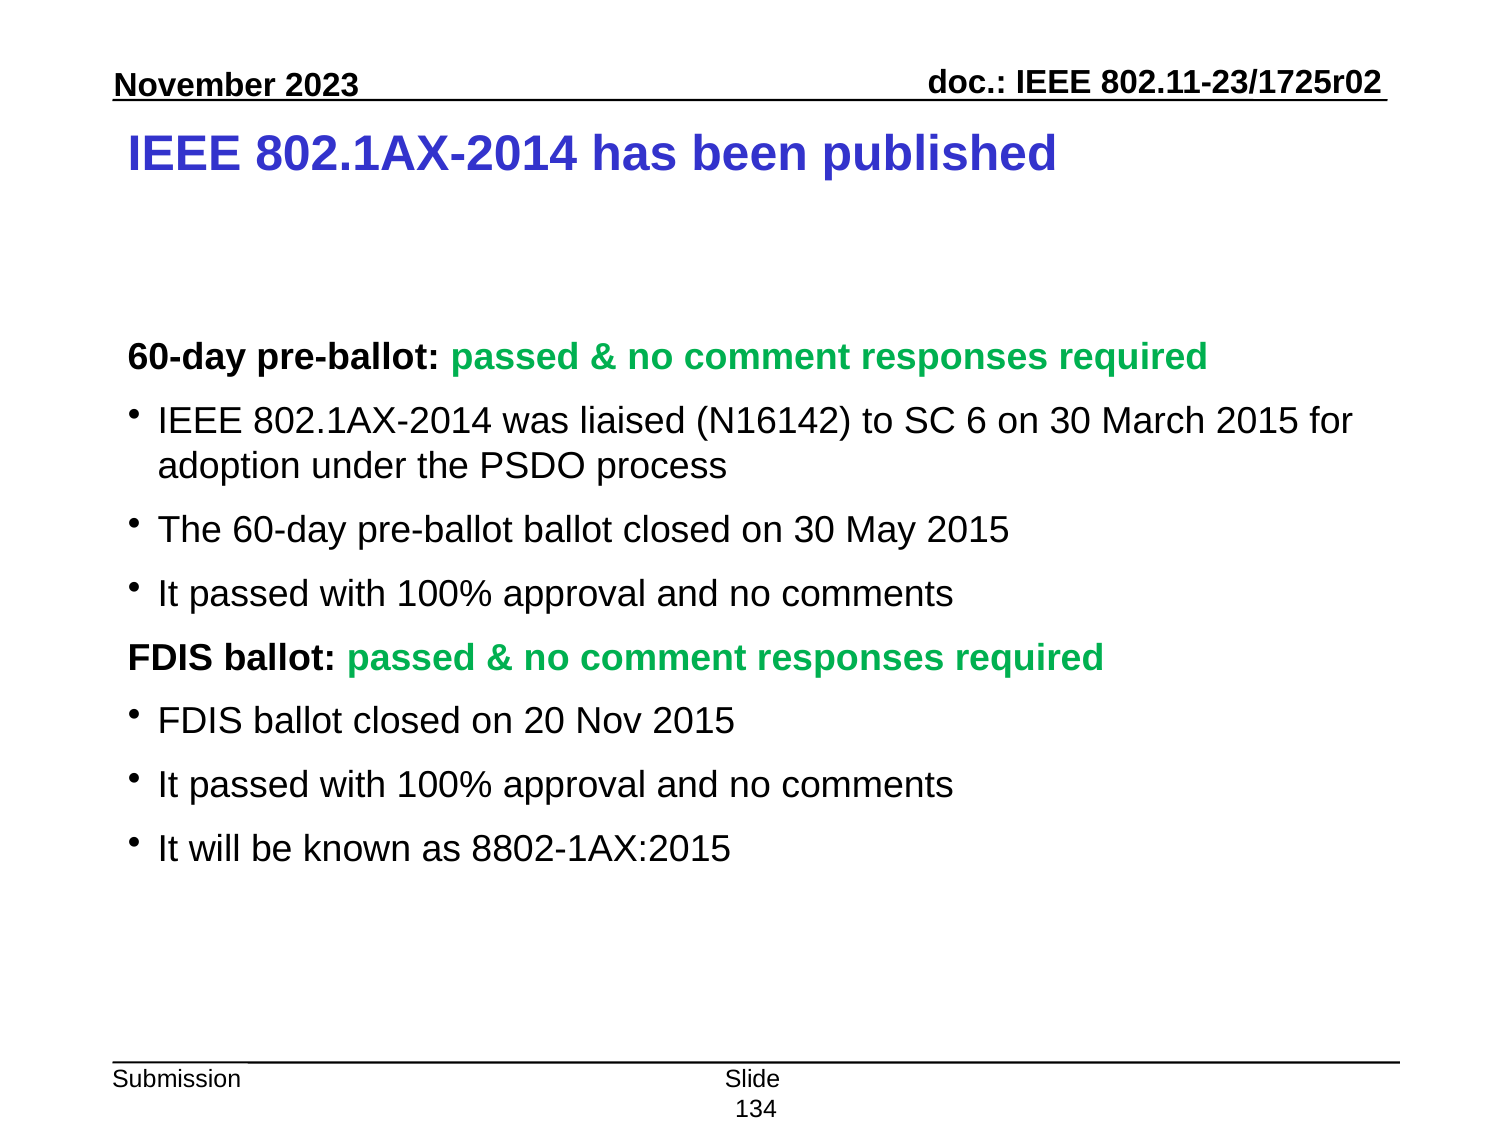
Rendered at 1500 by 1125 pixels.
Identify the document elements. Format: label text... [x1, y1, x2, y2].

title IEEE 802.1AX-2014 has been published [112, 112, 1388, 288]
slide_number Slide 134 [709, 1061, 803, 1093]
list 60-day pre-ballot: passed & no comment responses required IEEE 802.1AX-2014 was liaised (N16142) to SC 6 on 30 March 2015 for adoption under the PSDO process The 60-day pre-ballot ballot closed on 30 May 2015 It passed with 100% approval and no comments FDIS ballot: passed & no comment responses required FDIS ballot closed on 20 Nov 2015 It passed with 100% approval and no comments It will be known as 8802-1AX:2015 [112, 324, 1388, 1000]
